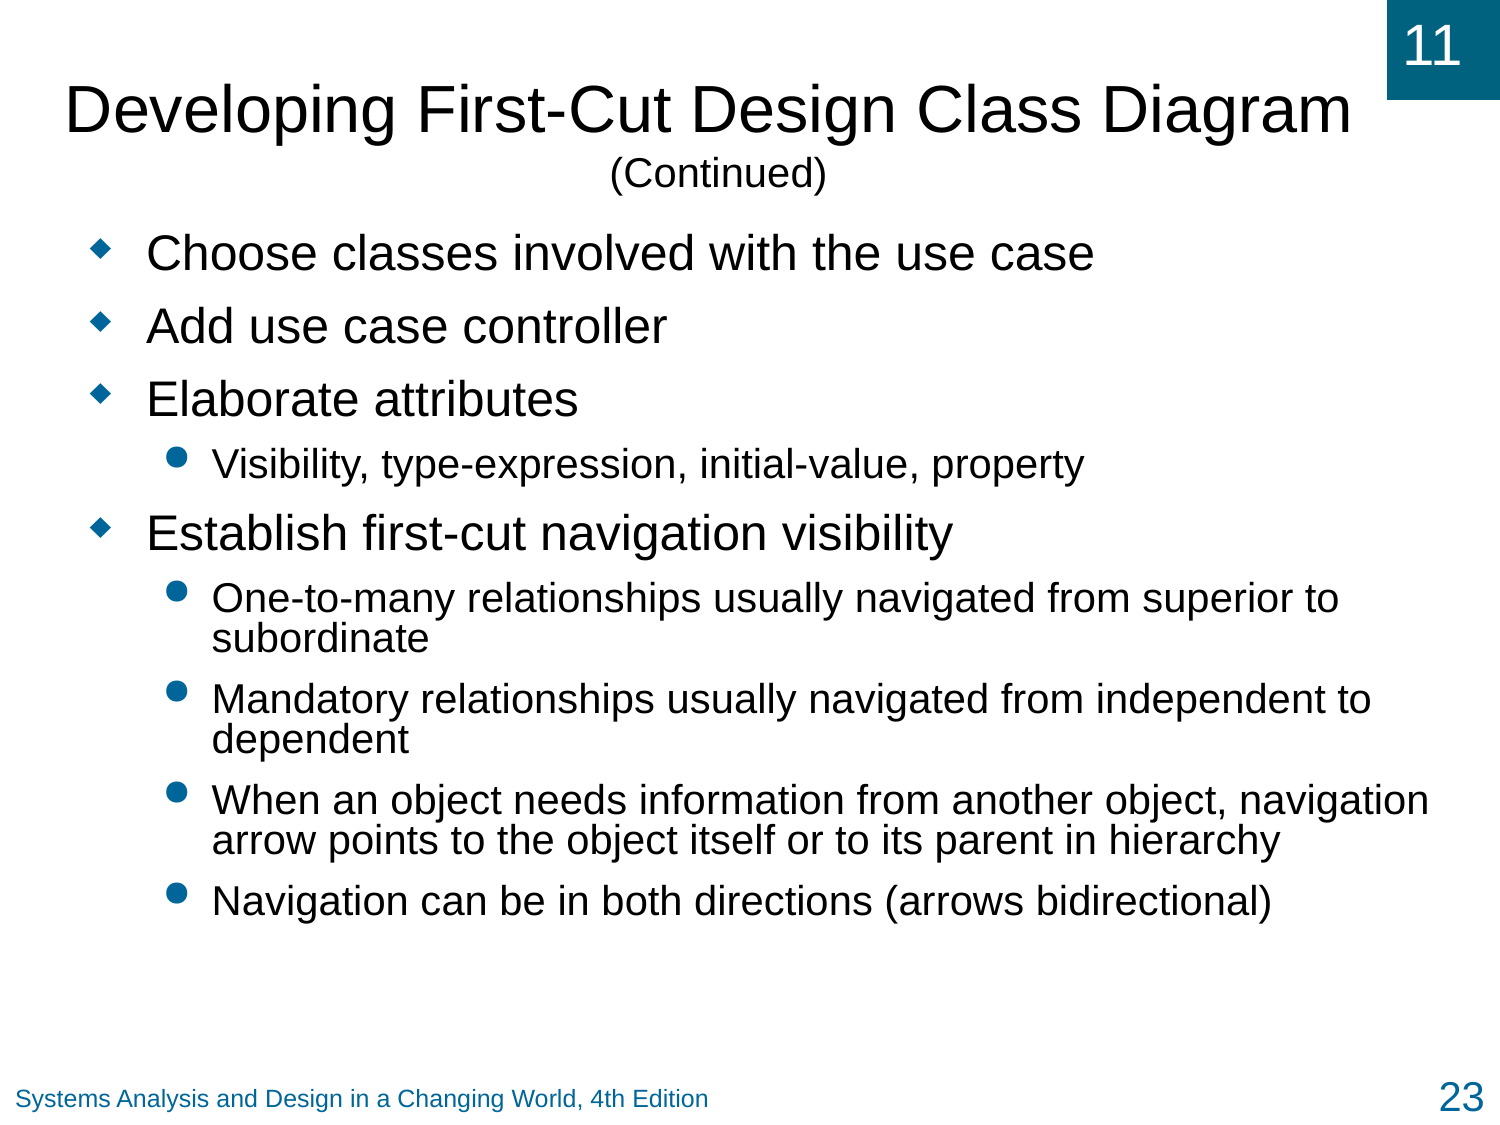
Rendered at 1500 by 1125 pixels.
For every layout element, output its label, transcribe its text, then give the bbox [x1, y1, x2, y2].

slide_number 23 [1149, 1062, 1500, 1125]
title Developing First-Cut Design Class Diagram (Continued) [24, 36, 1413, 226]
list Choose classes involved with the use case Add use case controller Elaborate attributes Visibility, type-expression, initial-value, property Establish first-cut navigation visibility One-to-many relationships usually navigated from superior to subordinate Mandatory relationships usually navigated from independent to dependent When an object needs information from another object, navigation arrow points to the object itself or to its parent in hierarchy Navigation can be in both directions (arrows bidirectional) [74, 224, 1451, 1038]
footer Systems Analysis and Design in a Changing World, 4th Edition [0, 1074, 1138, 1125]
